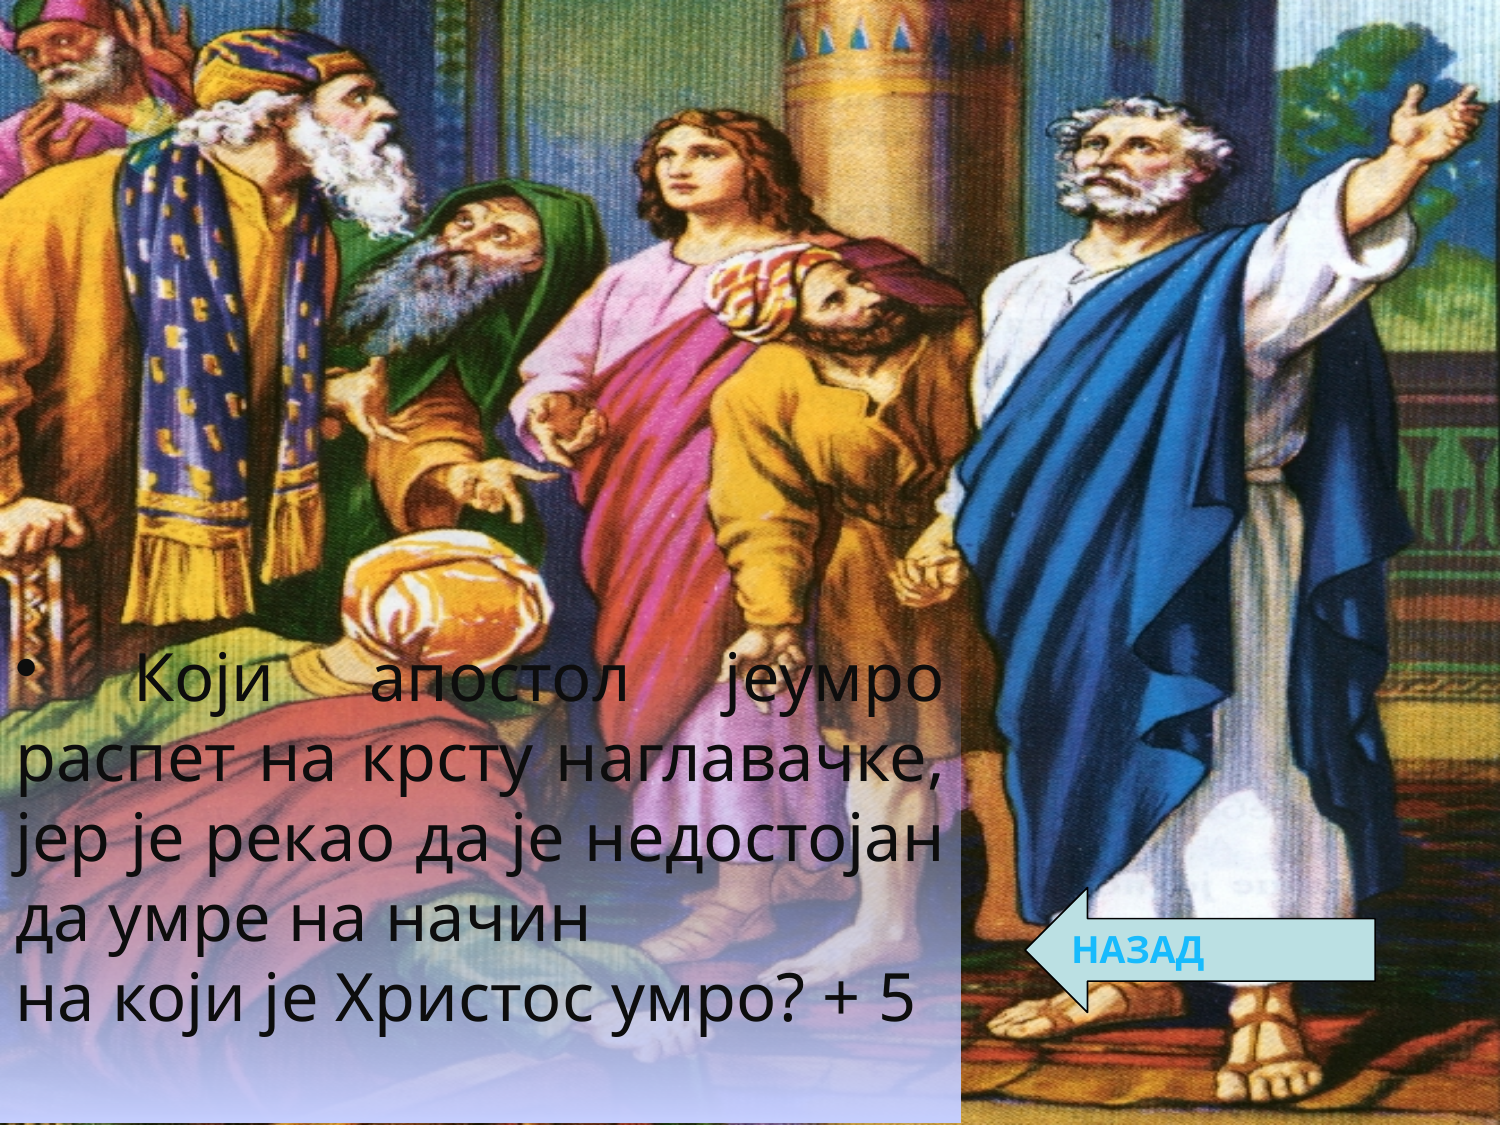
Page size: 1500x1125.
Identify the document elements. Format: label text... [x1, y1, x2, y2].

text_box Који апостол јеумро распет на крсту наглавачке, јер је рекао да је недостојан да умре на начин на који је Христос умро? + 5 [0, 627, 961, 1123]
text_box НАЗАД [1025, 887, 1376, 1013]
picture [0, 0, 1500, 1125]
